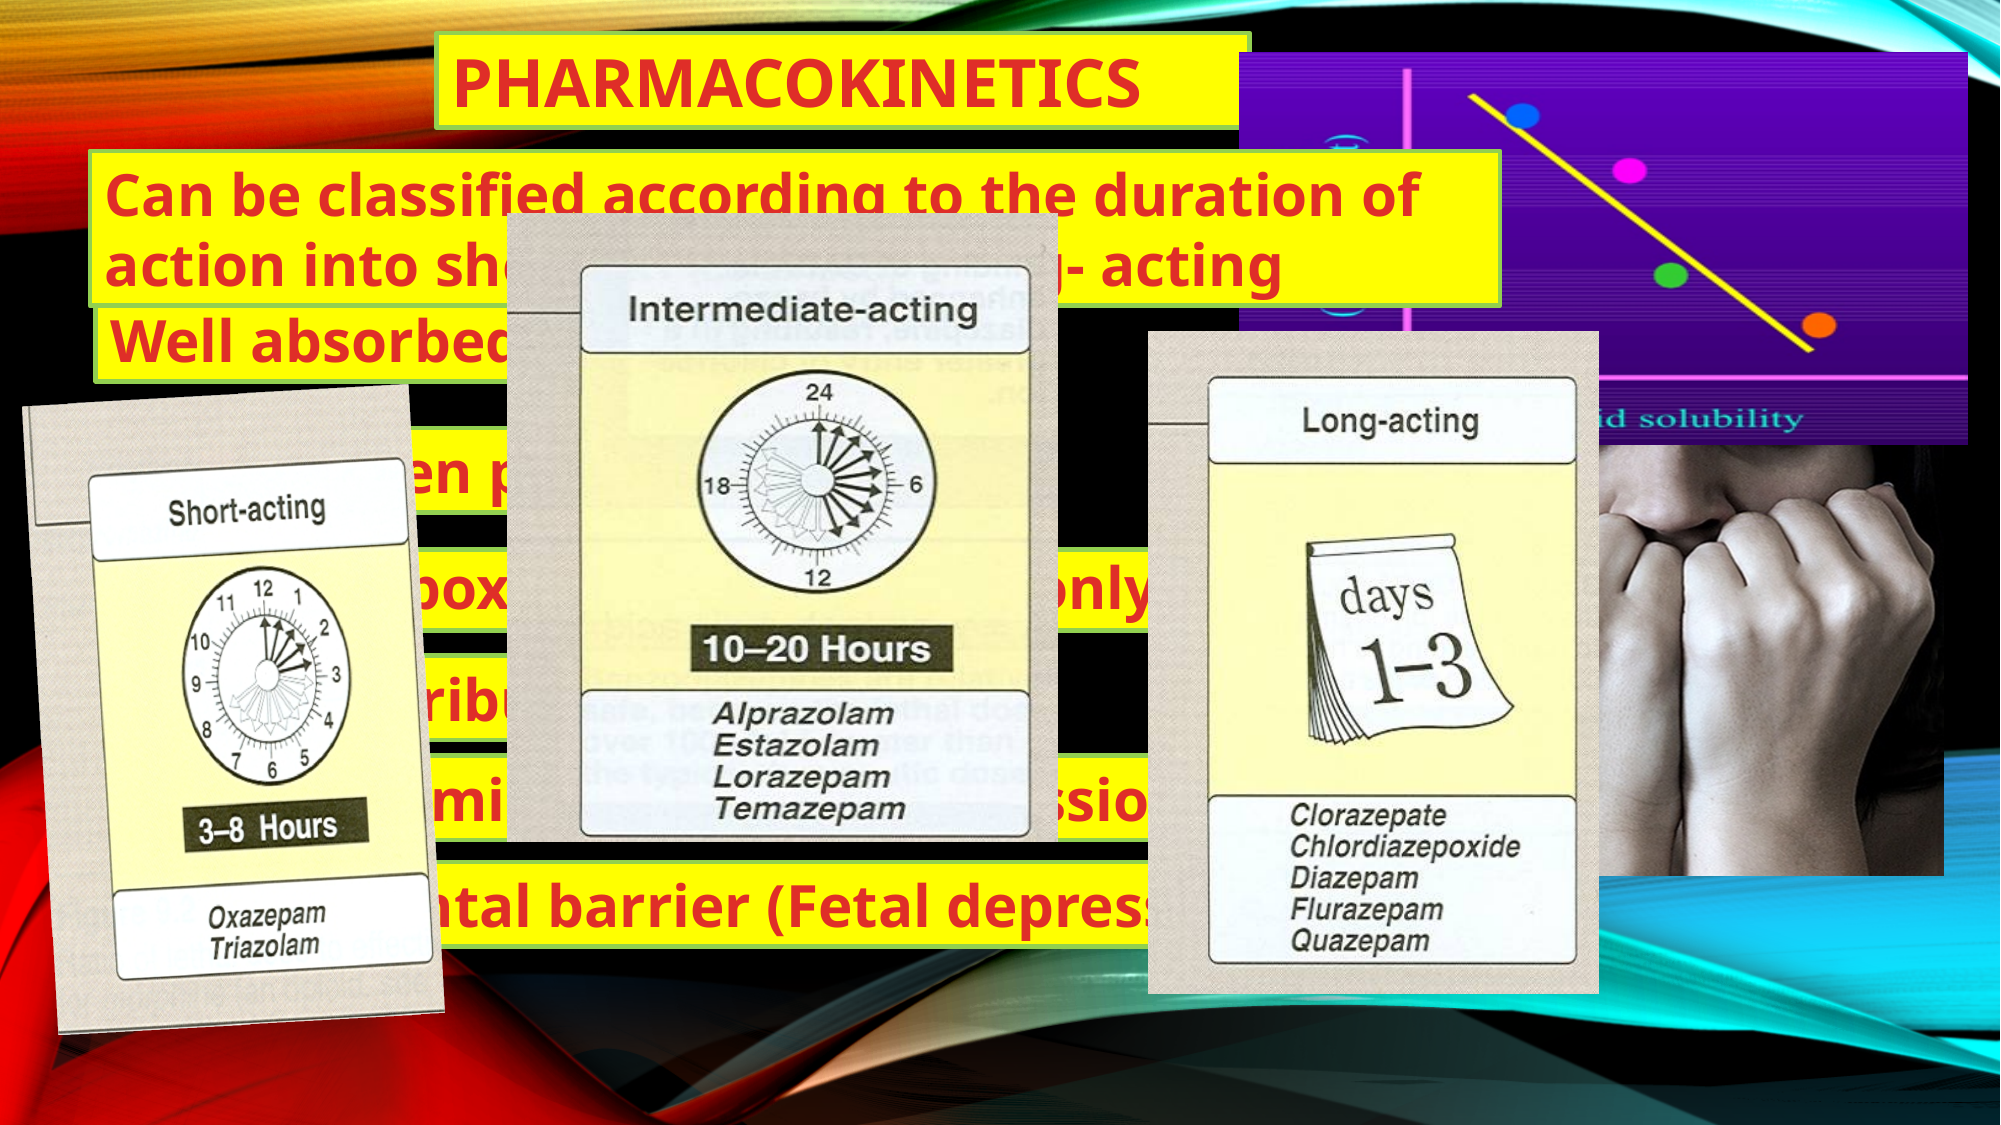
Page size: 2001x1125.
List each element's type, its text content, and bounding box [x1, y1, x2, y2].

picture [22, 406, 38, 670]
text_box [38, 212, 1599, 1024]
text_box Can be classified according to the duration of action into short, medium & long- acting [89, 150, 1239, 212]
text_box PHARMACOKINETICS [436, 33, 1250, 128]
picture [0, 0, 2000, 1125]
